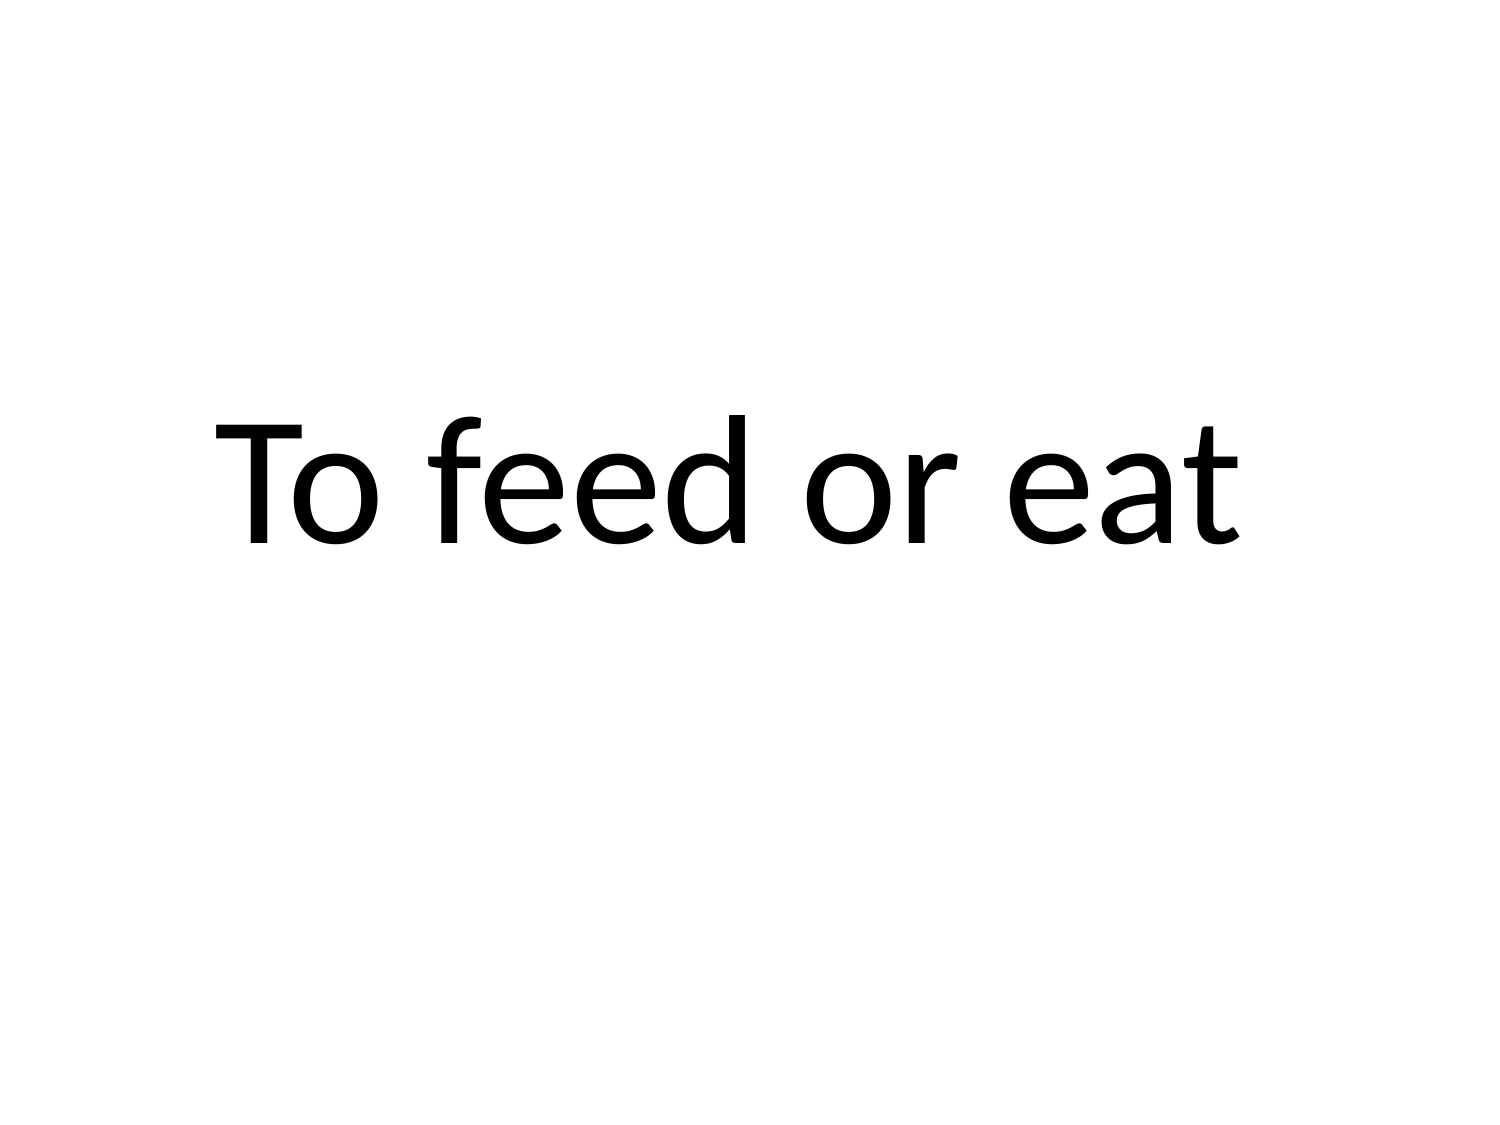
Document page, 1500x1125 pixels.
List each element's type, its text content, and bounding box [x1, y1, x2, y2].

title To feed or eat [112, 349, 1388, 591]
